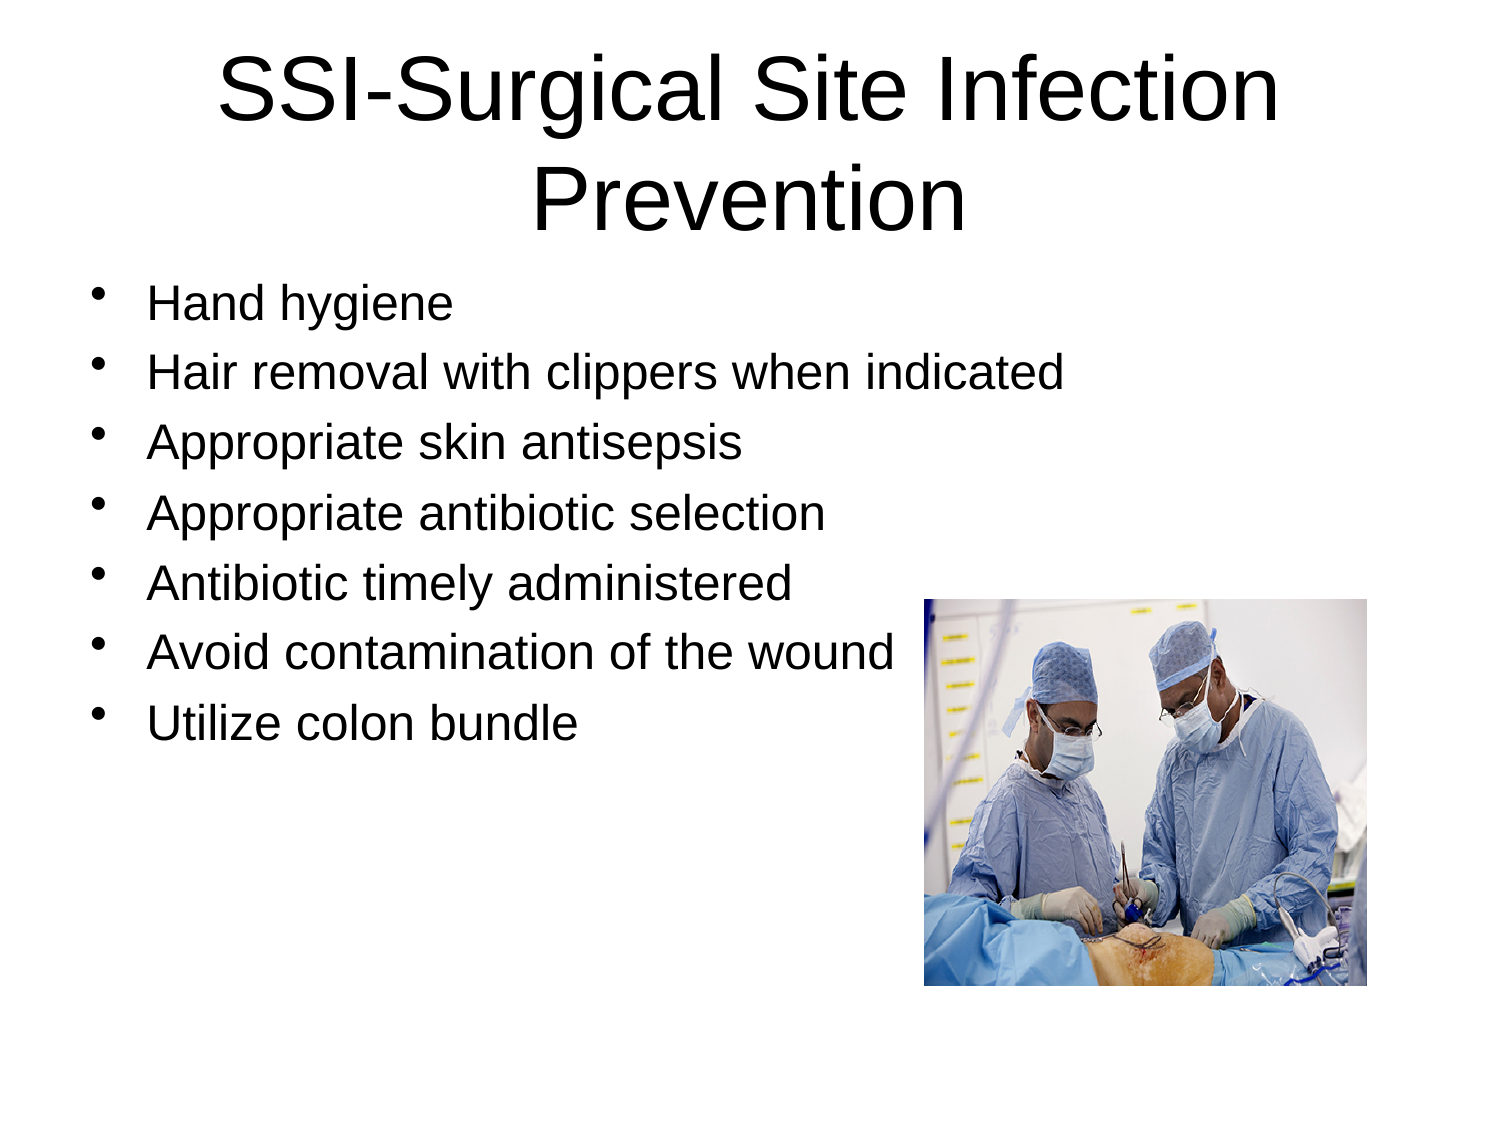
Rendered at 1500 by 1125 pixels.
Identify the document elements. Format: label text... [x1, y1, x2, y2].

list Hand hygiene Hair removal with clippers when indicated Appropriate skin antisepsis Appropriate antibiotic selection Antibiotic timely administered Avoid contamination of the wound Utilize colon bundle [75, 262, 1425, 1005]
picture [924, 599, 1367, 987]
title SSI-Surgical Site Infection Prevention [75, 45, 1425, 233]
